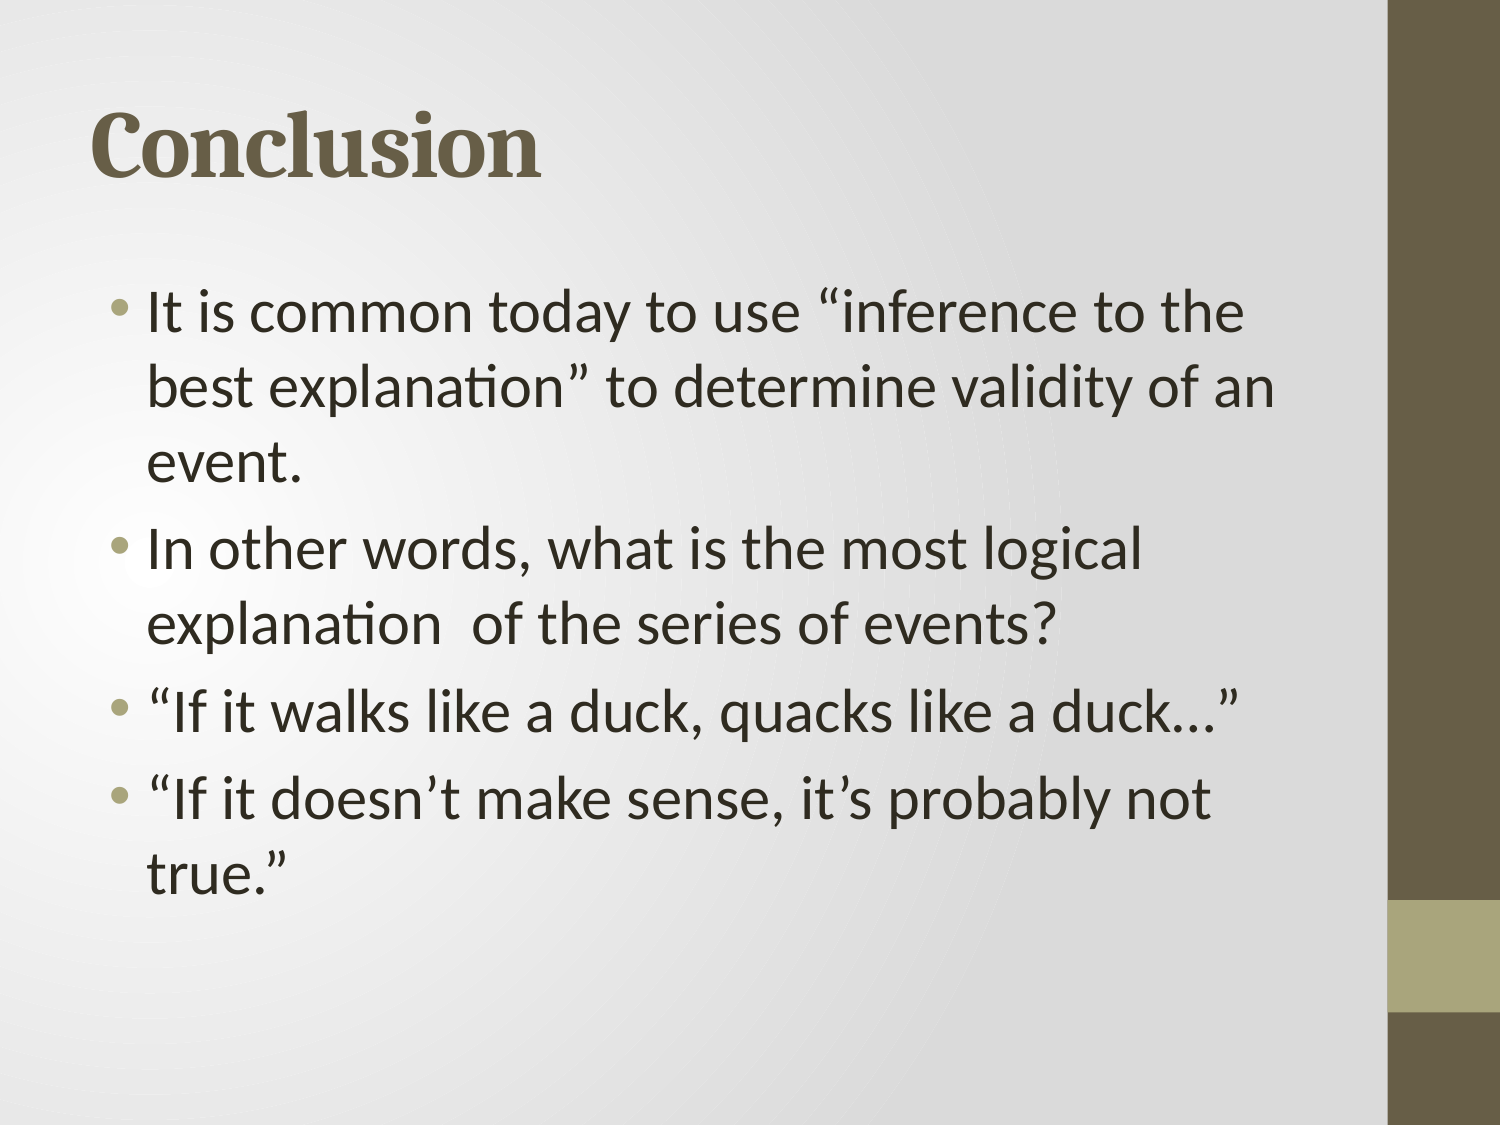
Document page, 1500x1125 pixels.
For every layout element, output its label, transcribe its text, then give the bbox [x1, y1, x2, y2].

list It is common today to use “inference to the best explanation” to determine validity of an event. In other words, what is the most logical explanation of the series of events? “If it walks like a duck, quacks like a duck…” “If it doesn’t make sense, it’s probably not true.” [75, 262, 1325, 1050]
title Conclusion [75, 45, 1325, 233]
